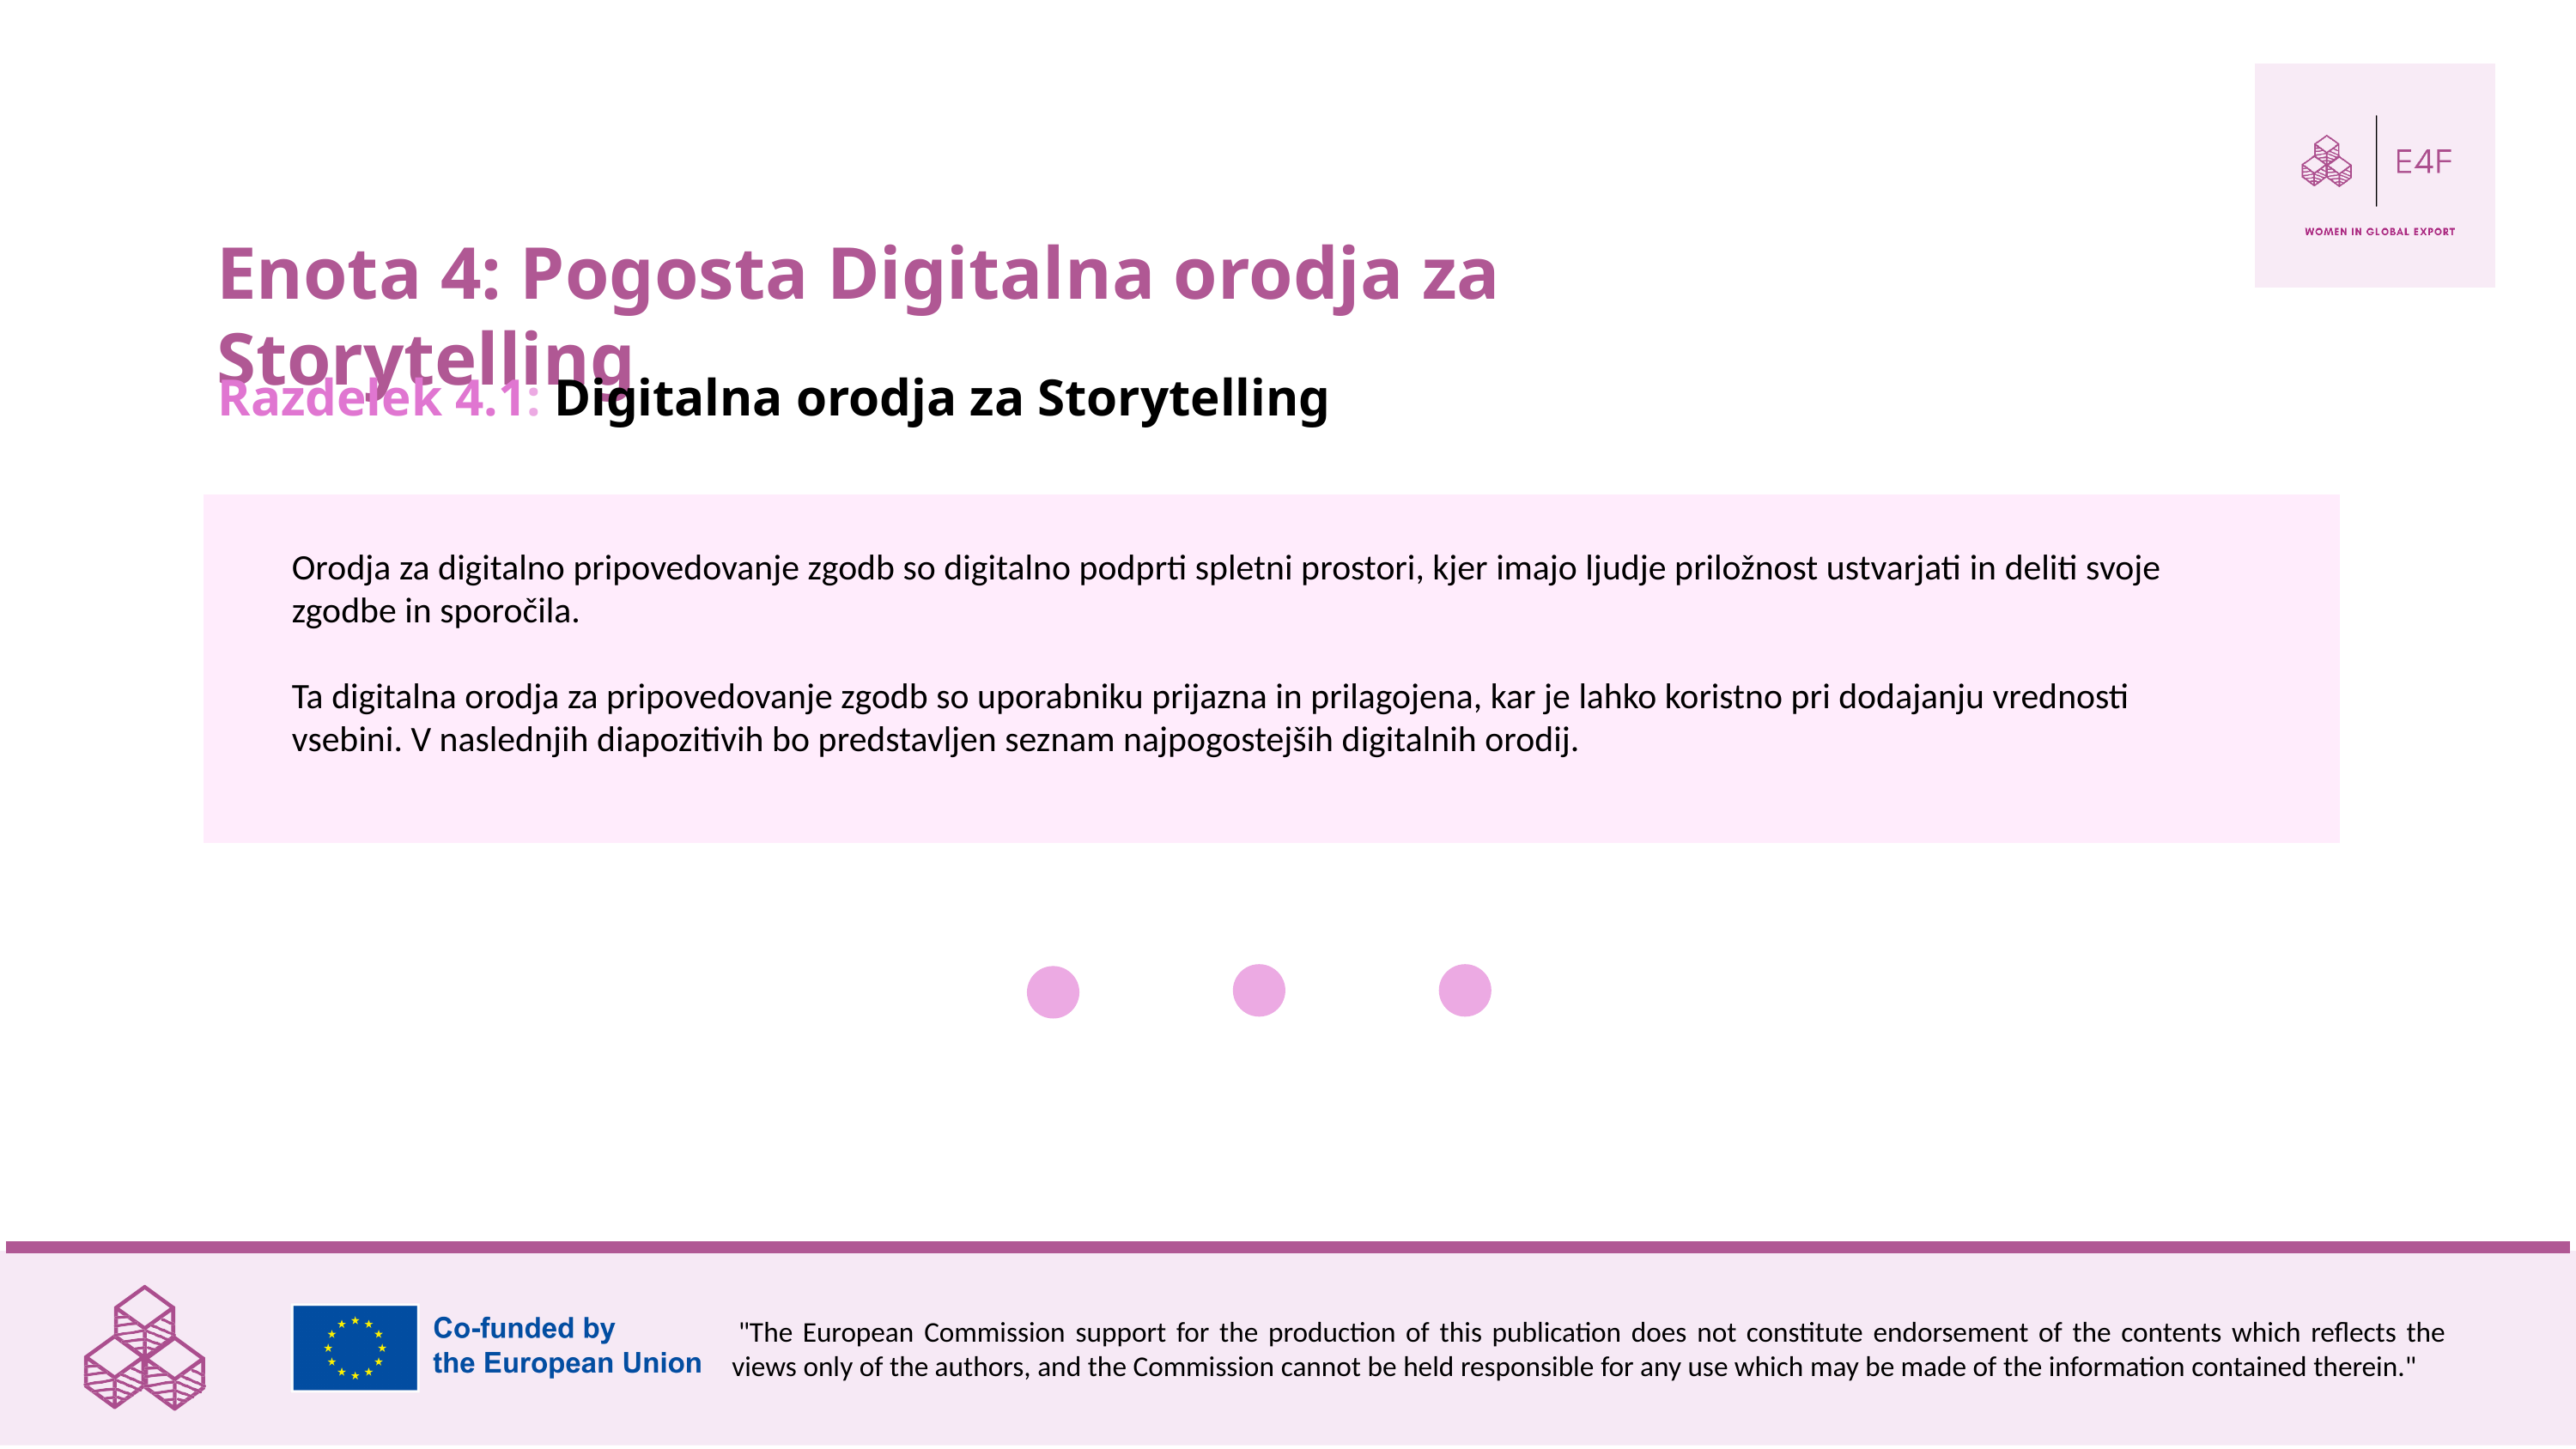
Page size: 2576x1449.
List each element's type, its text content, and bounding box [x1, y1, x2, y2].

picture [2254, 64, 2495, 288]
text_box Enota 4: Pogosta Digitalna orodja za Storytelling [204, 221, 1889, 406]
picture [113, 1315, 176, 1351]
text_box [1438, 964, 1492, 1017]
picture [204, 494, 2340, 843]
picture [288, 1300, 732, 1396]
text_box [1232, 964, 1285, 1017]
picture [161, 1341, 176, 1351]
text_box Razdelek 4.1: Digitalna orodja za Storytelling [204, 359, 1619, 433]
text_box [1026, 966, 1080, 1019]
picture [83, 1364, 206, 1403]
